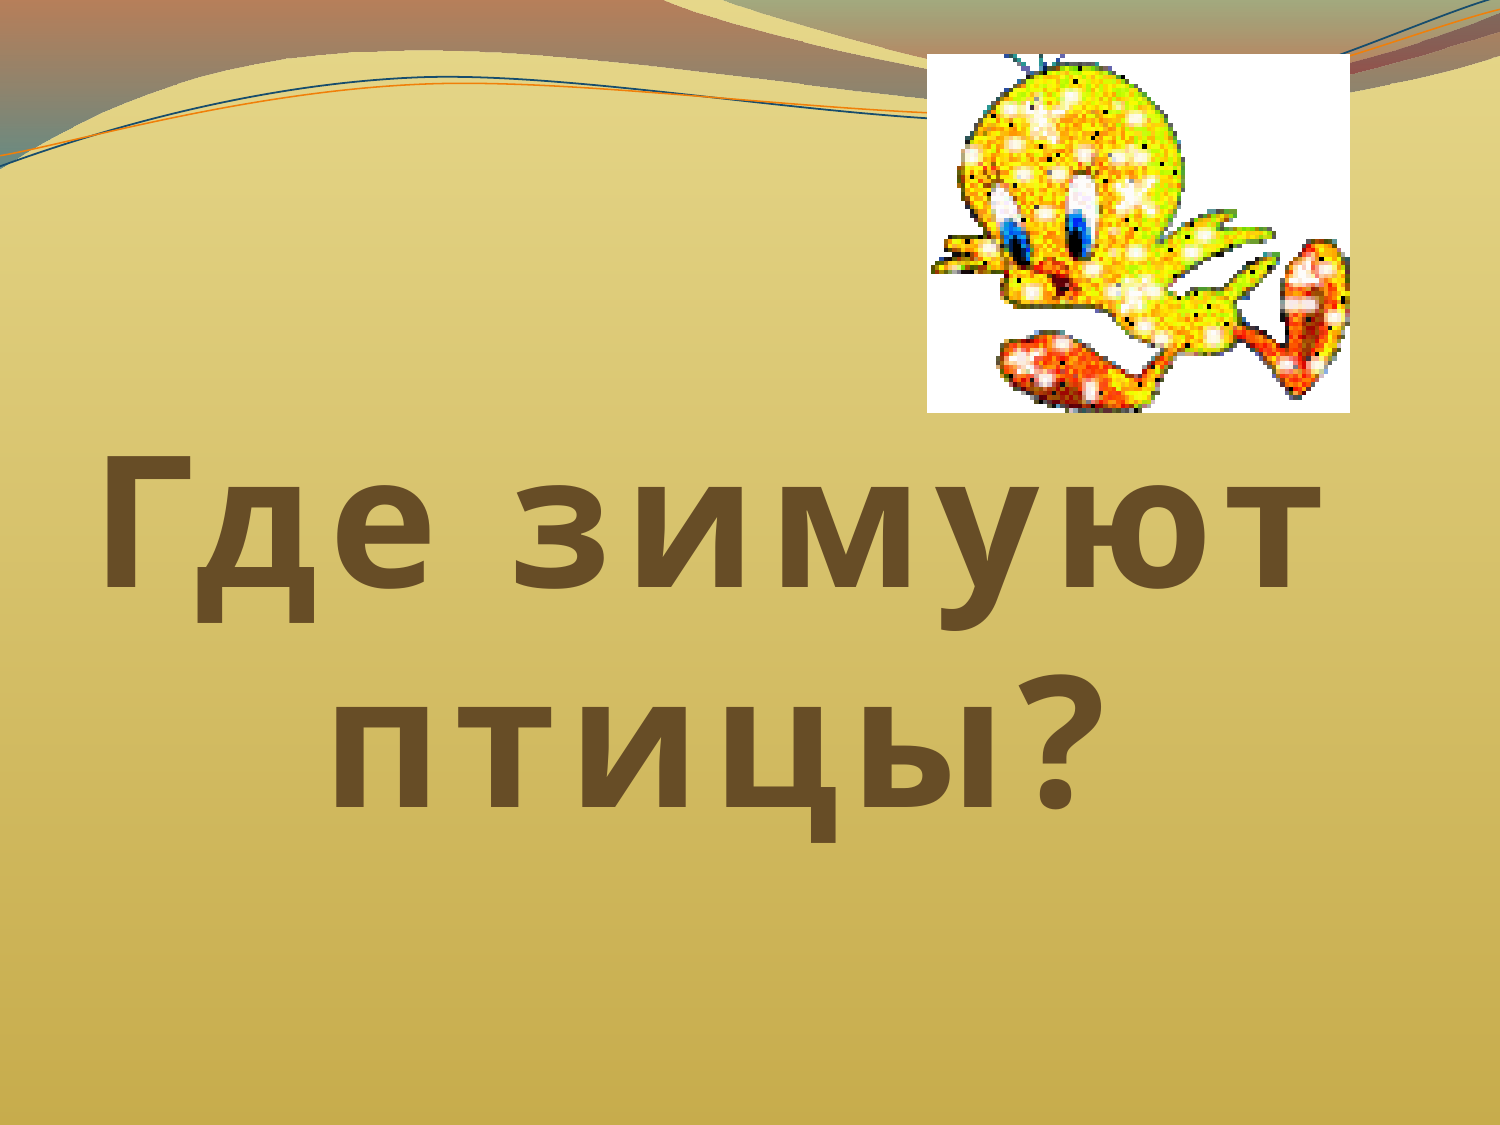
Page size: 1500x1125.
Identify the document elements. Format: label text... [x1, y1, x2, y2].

subtitle Где зимуют птицы? [0, 397, 1471, 735]
picture [926, 54, 1350, 413]
